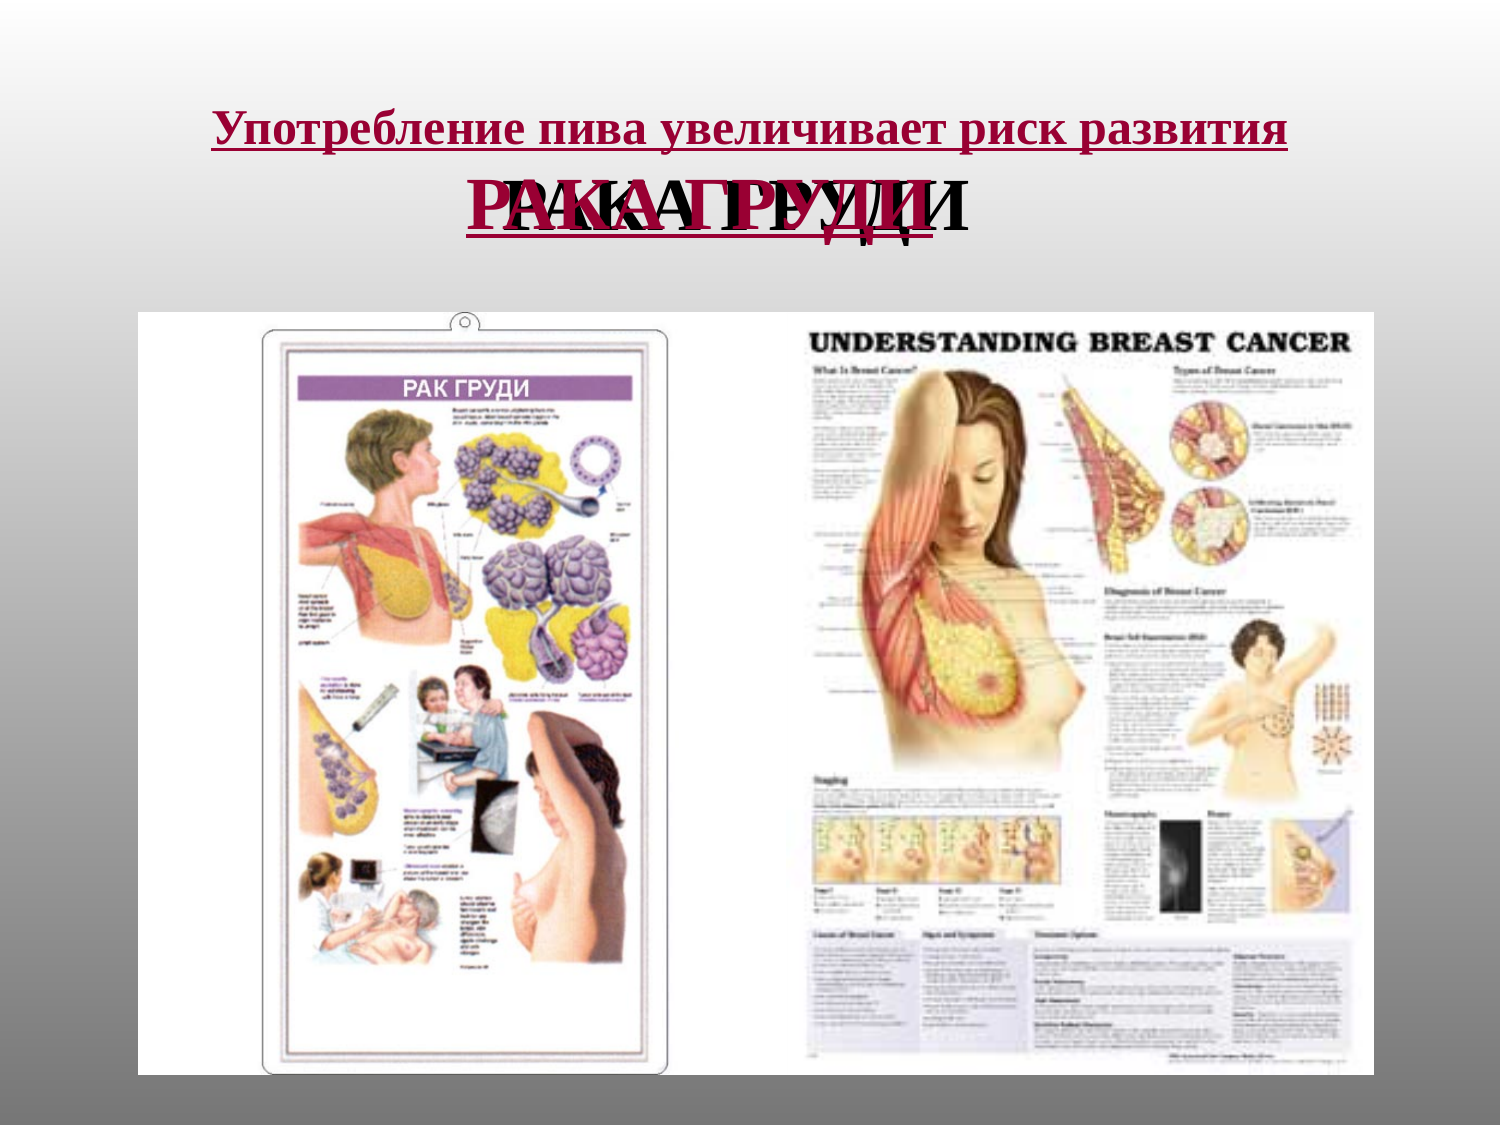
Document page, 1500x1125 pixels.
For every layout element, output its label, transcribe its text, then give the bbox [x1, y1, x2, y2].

text_box Употребление пива увеличивает риск развития РАКА ГРУДИ [137, 87, 1363, 253]
picture [137, 312, 1375, 1076]
